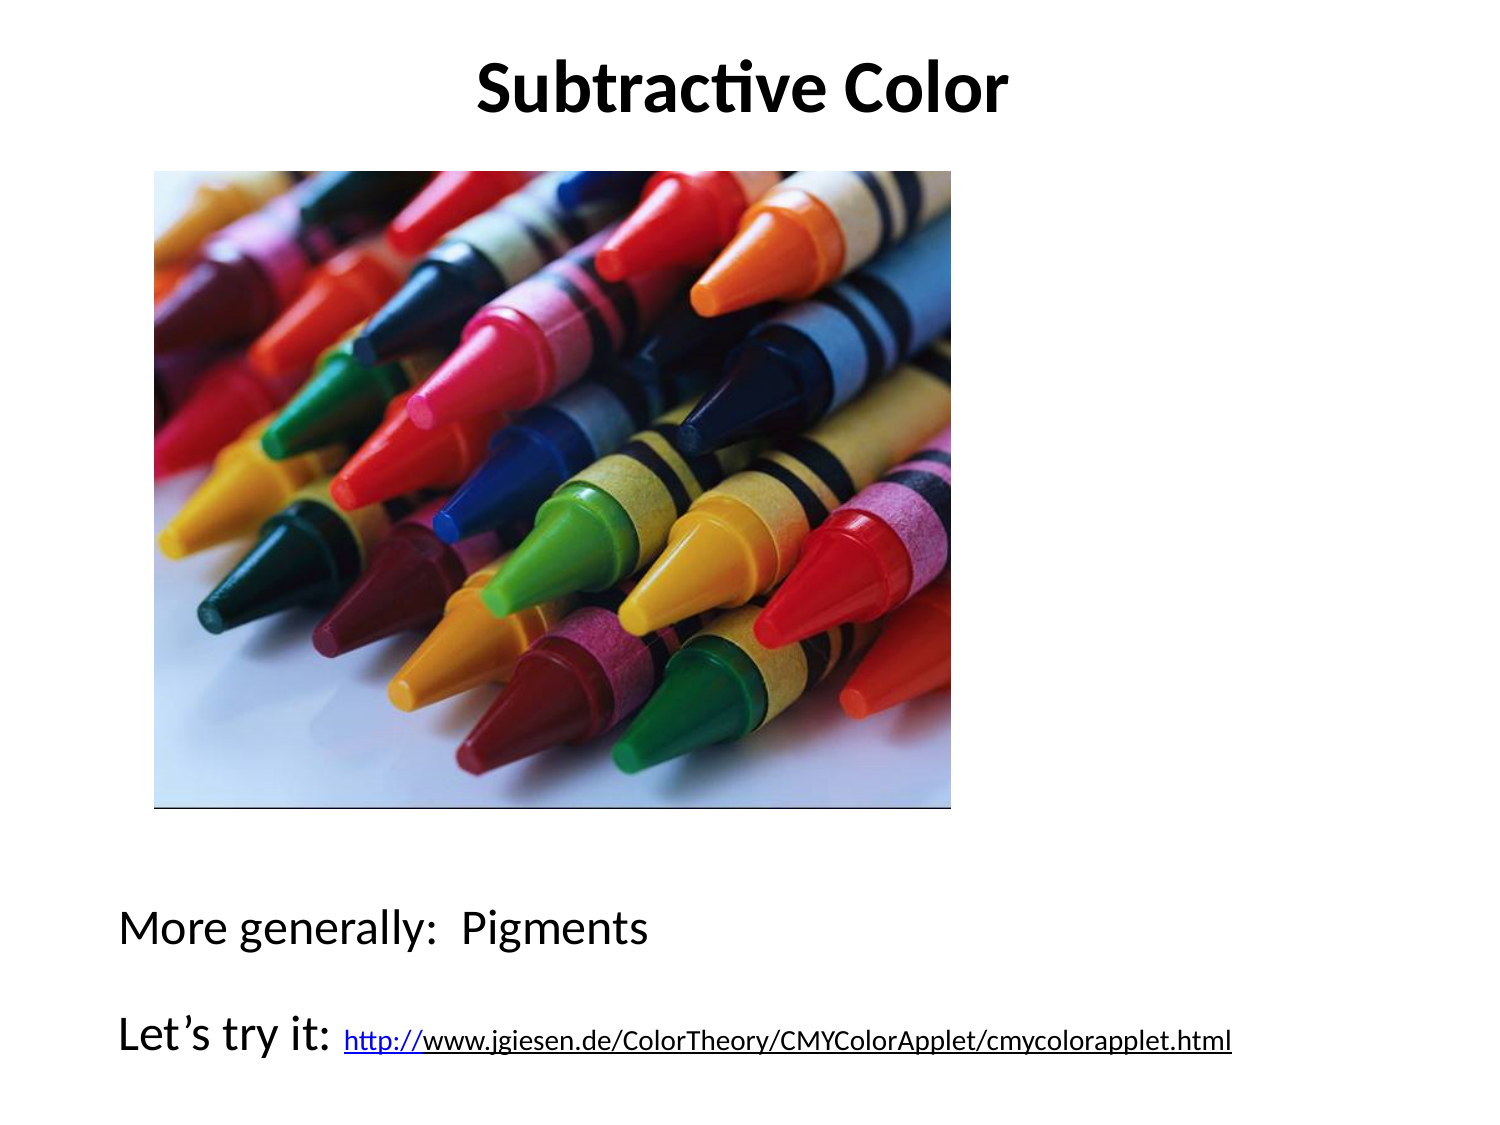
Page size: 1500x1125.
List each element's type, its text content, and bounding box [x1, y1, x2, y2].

picture [154, 171, 951, 809]
text_box More generally: Pigments [103, 887, 1308, 962]
title Subtractive Color [68, 26, 1419, 140]
text_box Let’s try it: http://www.jgiesen.de/ColorTheory/CMYColorApplet/cmycolorapplet.html [103, 992, 1439, 1068]
